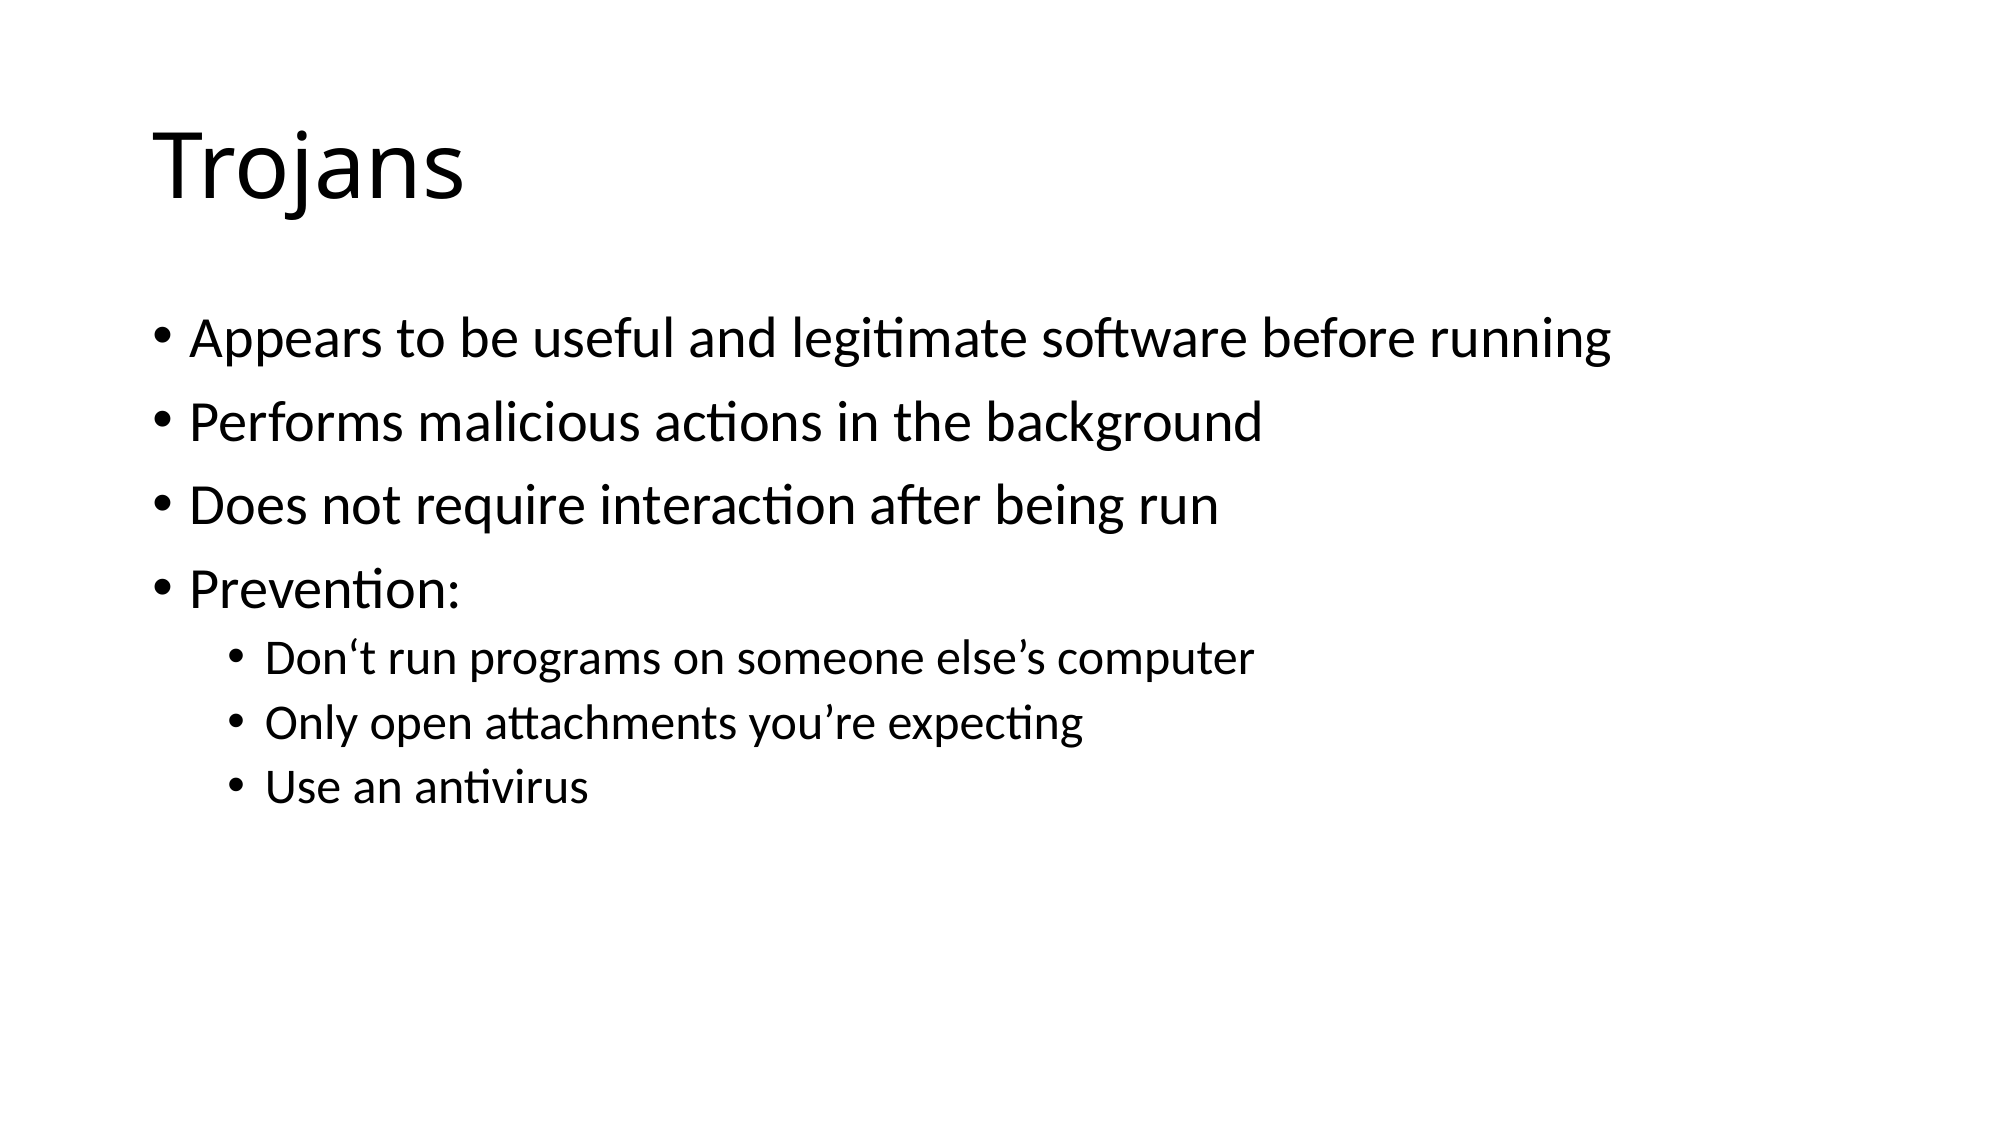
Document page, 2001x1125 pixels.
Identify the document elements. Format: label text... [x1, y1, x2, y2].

title Trojans [137, 59, 1863, 278]
list Appears to be useful and legitimate software before running Performs malicious actions in the background Does not require interaction after being run Prevention: Don‘t run programs on someone else’s computer Only open attachments you’re expecting Use an antivirus [137, 299, 1863, 1014]
